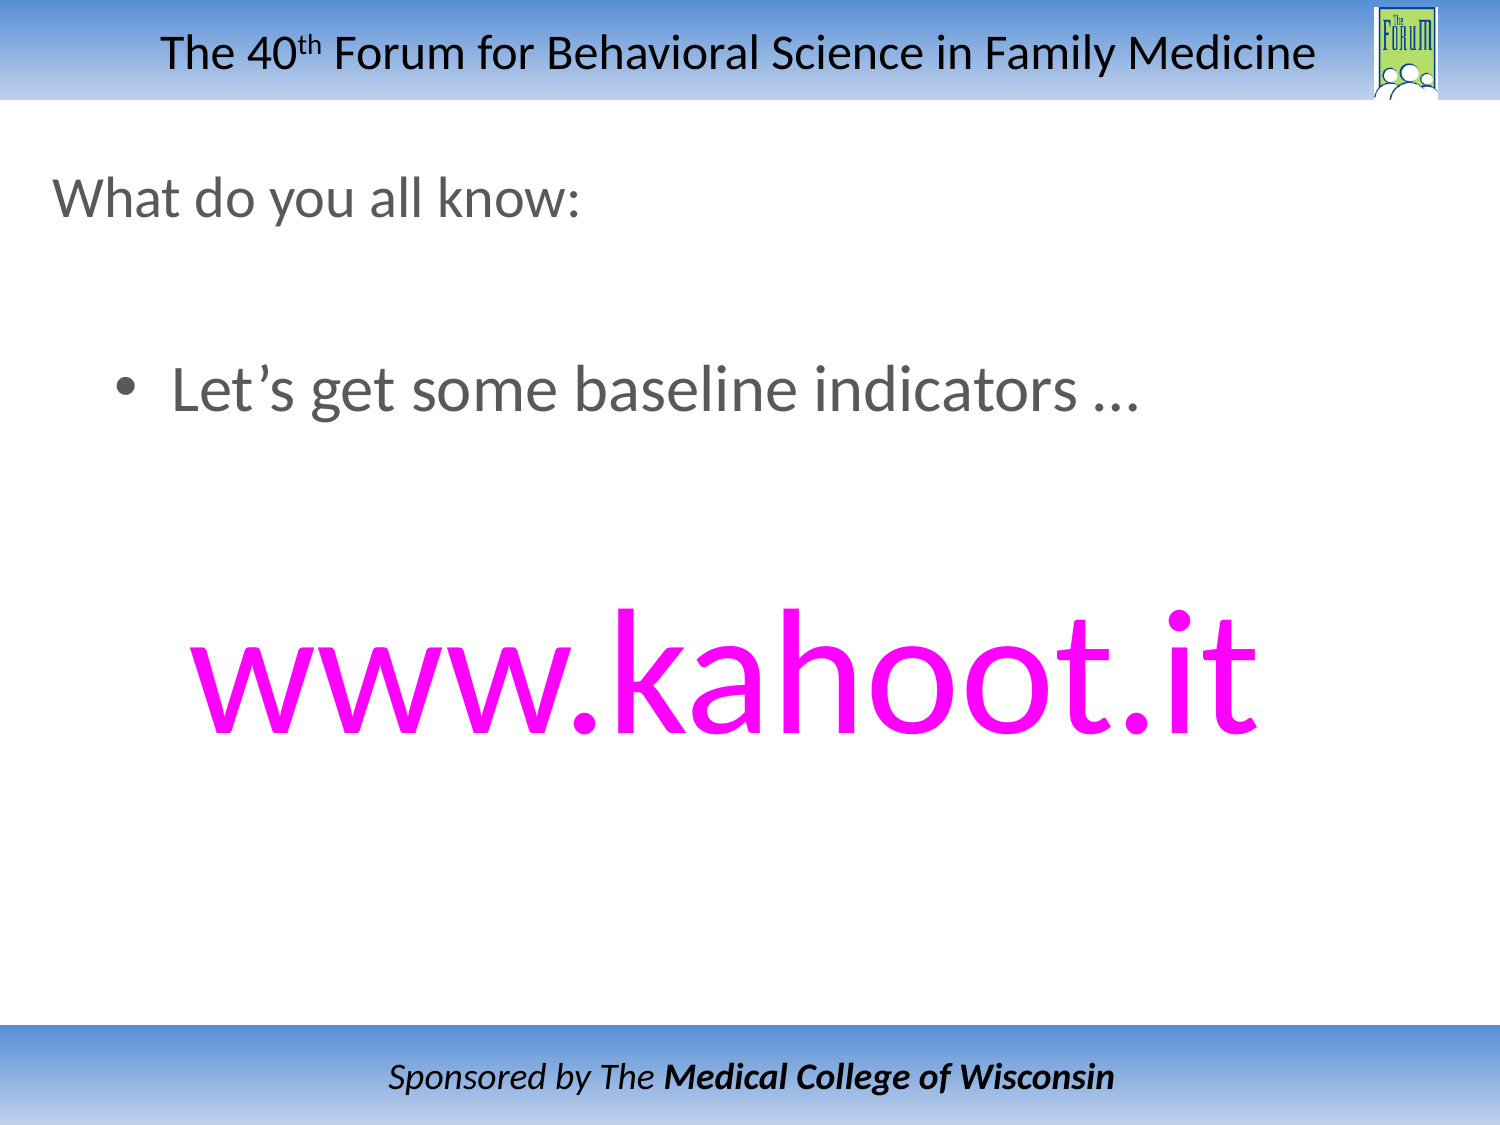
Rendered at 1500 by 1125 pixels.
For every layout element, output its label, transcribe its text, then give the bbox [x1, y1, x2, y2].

picture [1374, 7, 1438, 100]
list Let’s get some baseline indicators … www.kahoot.it [99, 337, 1350, 900]
title What do you all know: [37, 137, 1388, 250]
